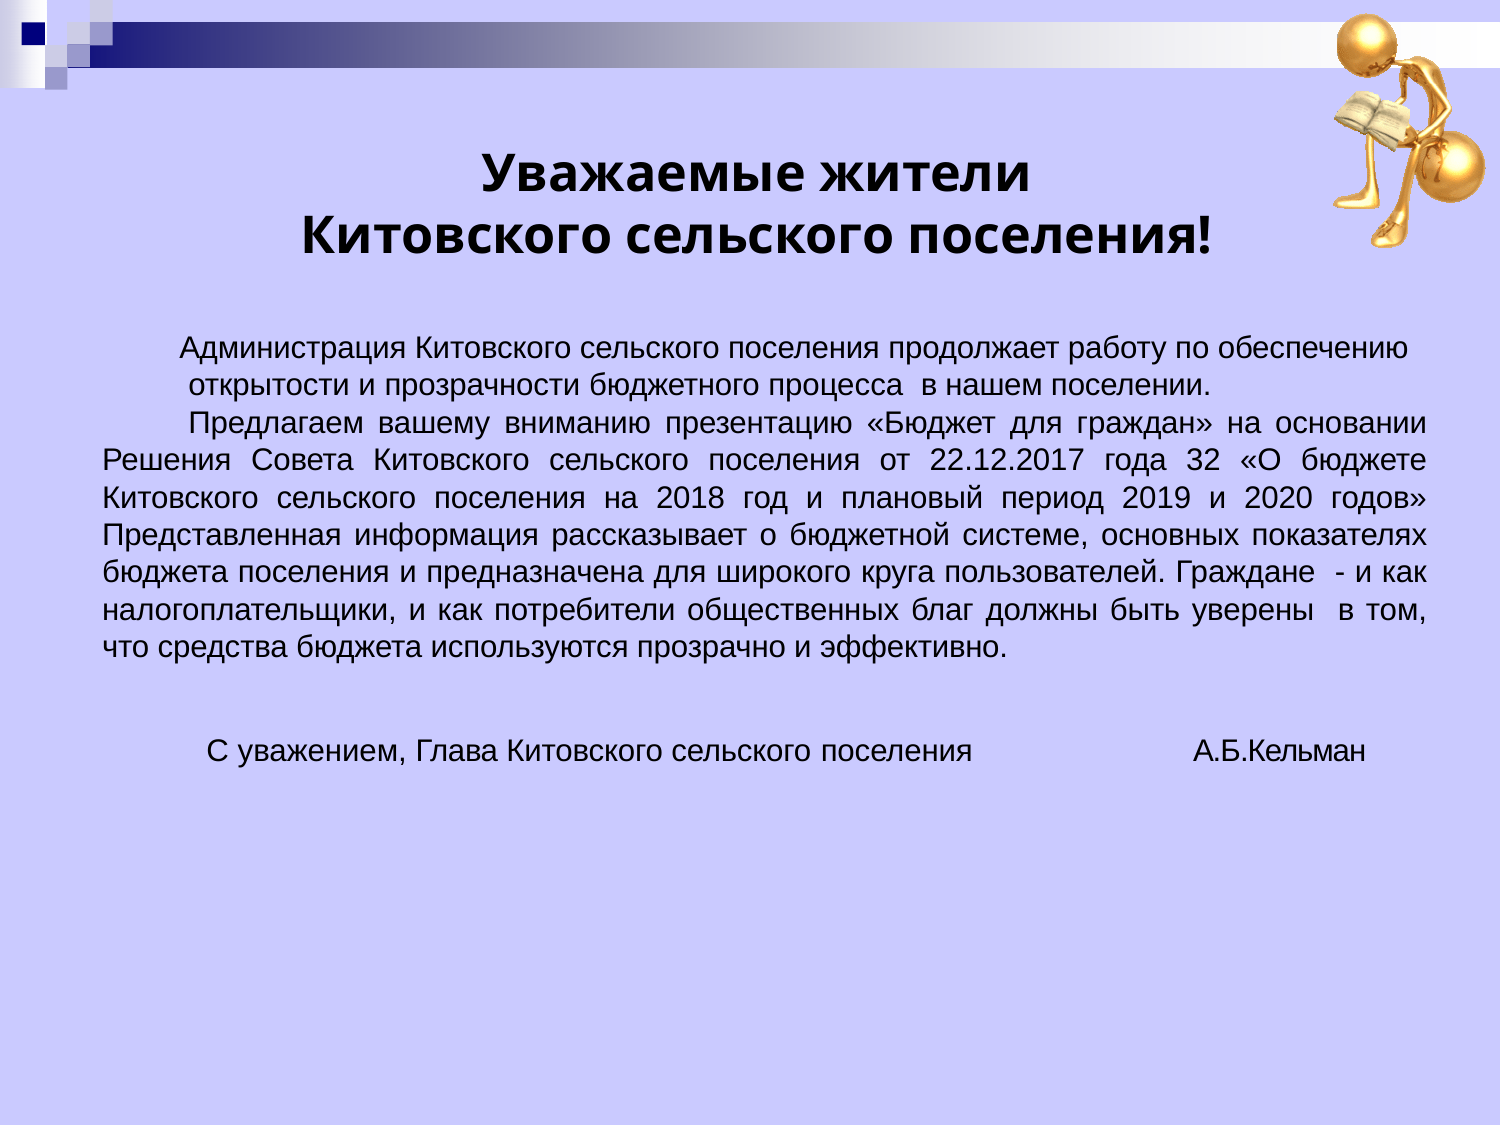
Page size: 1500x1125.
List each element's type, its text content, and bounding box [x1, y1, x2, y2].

text_box [67, 44, 90, 68]
text_box [45, 67, 68, 90]
text_box [21, 22, 45, 46]
text_box [67, 22, 89, 44]
text_box [0, 0, 47, 88]
text_box [89, 22, 113, 46]
text_box [89, 0, 113, 22]
text_box [45, 45, 67, 67]
text_box [74, 274, 1447, 1007]
text_box Администрация Китовского сельского поселения продолжает работу по обеспечению открытости и прозрачности бюджетного процесса в нашем поселении. Предлагаем вашему вниманию презентацию «Бюджет для граждан» на основании Решения Совета Китовского сельского поселения от 22.12.2017 года 32 «О бюджете Китовского сельского поселения на 2018 год и плановый период 2019 и 2020 годов» Представленная информация рассказывает о бюджетной системе, основных показателях бюджета поселения и предназначена для широкого круга пользователей. Граждане - и как налогоплательщики, и как потребители общественных благ должны быть уверены в том, что средства бюджета используются прозрачно и эффективно. С уважением, Глава Китовского сельского поселения А.Б.Кельман [99, 324, 1429, 769]
text_box [90, 22, 1297, 68]
text_box [1297, 0, 1500, 254]
title Уважаемые жители Китовского сельского поселения! [150, 137, 1364, 274]
